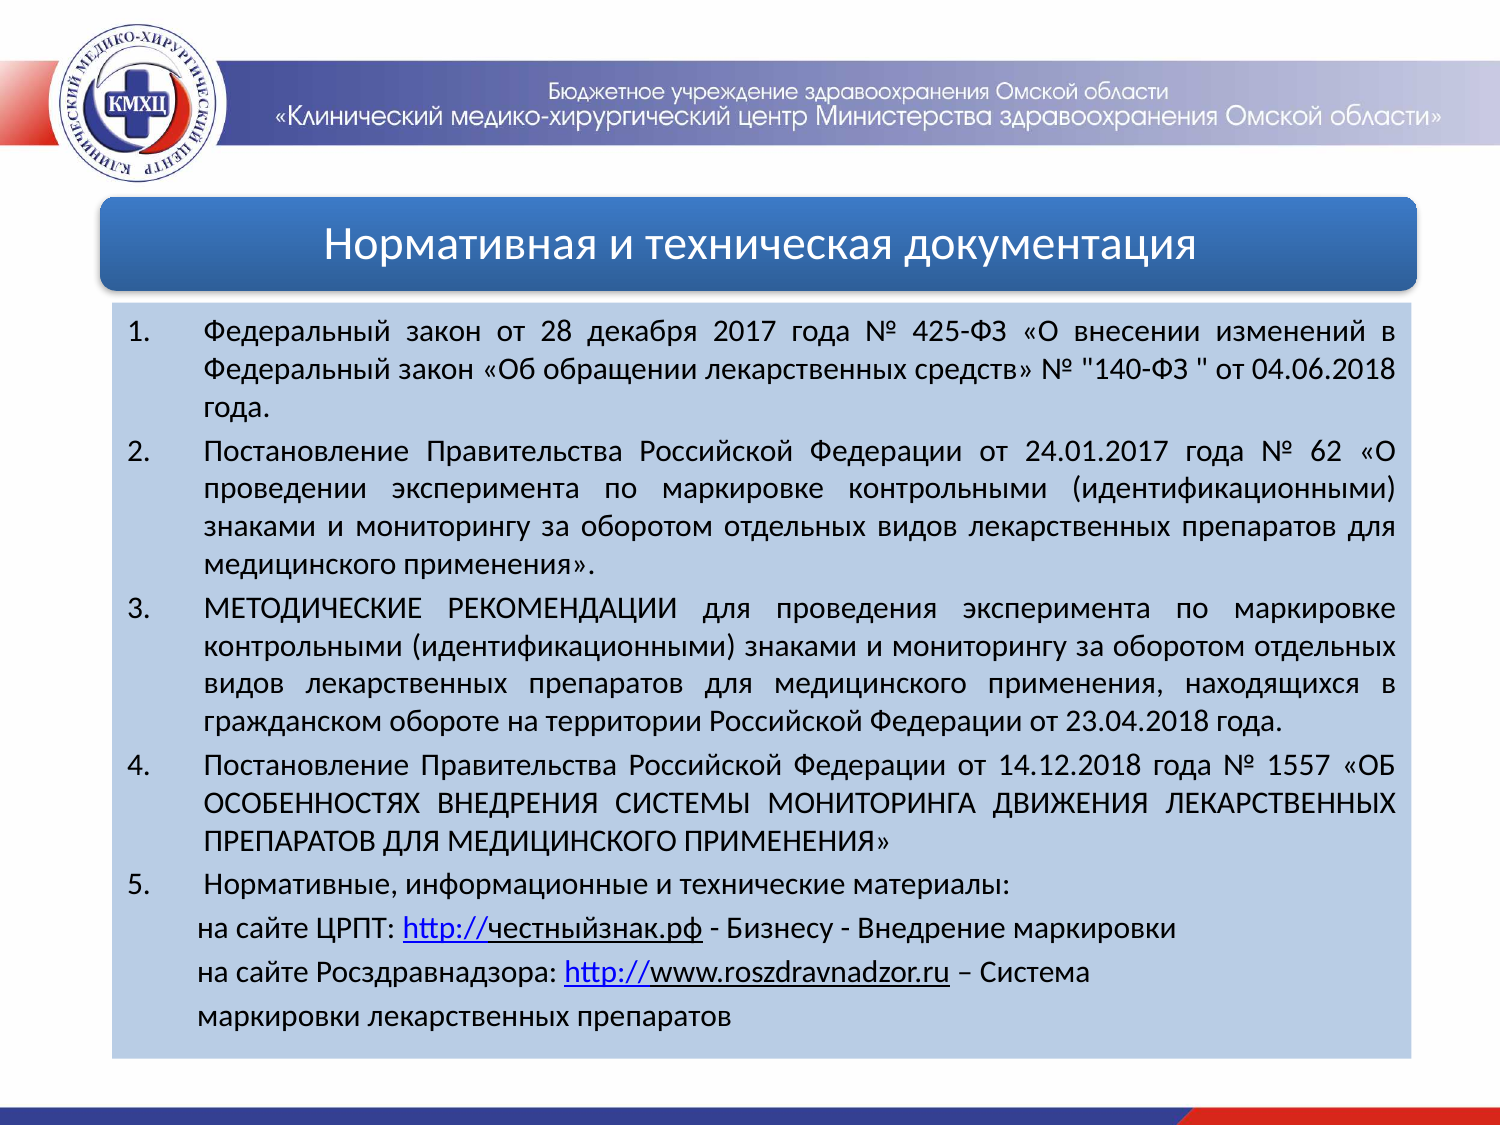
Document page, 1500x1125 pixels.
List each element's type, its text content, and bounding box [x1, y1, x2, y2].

picture [0, 0, 1500, 1125]
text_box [100, 125, 1418, 291]
subtitle Федеральный закон от 28 декабря 2017 года № 425-ФЗ «О внесении изменений в Федеральный закон «Об обращении лекарственных средств» № "140-ФЗ " от 04.06.2018 года. Постановление Правительства Российской Федерации от 24.01.2017 года № 62 «О проведении эксперимента по маркировке контрольными (идентификационными) знаками и мониторингу за оборотом отдельных видов лекарственных препаратов для медицинского применения». МЕТОДИЧЕСКИЕ РЕКОМЕНДАЦИИ для проведения эксперимента по маркировке контрольными (идентификационными) знаками и мониторингу за оборотом отдельных видов лекарственных препаратов для медицинского применения, находящихся в гражданском обороте на территории Российской Федерации от 23.04.2018 года. Постановление Правительства Российской Федерации от 14.12.2018 года № 1557 «ОБ ОСОБЕННОСТЯХ ВНЕДРЕНИЯ СИСТЕМЫ МОНИТОРИНГА ДВИЖЕНИЯ ЛЕКАРСТВЕННЫХ ПРЕПАРАТОВ ДЛЯ МЕДИЦИНСКОГО ПРИМЕНЕНИЯ» Нормативные, информационные и технические материалы: на сайте ЦРПТ: http://честныйзнак.рф - Бизнесу - Внедрение маркировки на сайте Росздравнадзора: http://www.roszdravnadzor.ru – Система маркировки лекарственных препаратов [112, 302, 1412, 1059]
